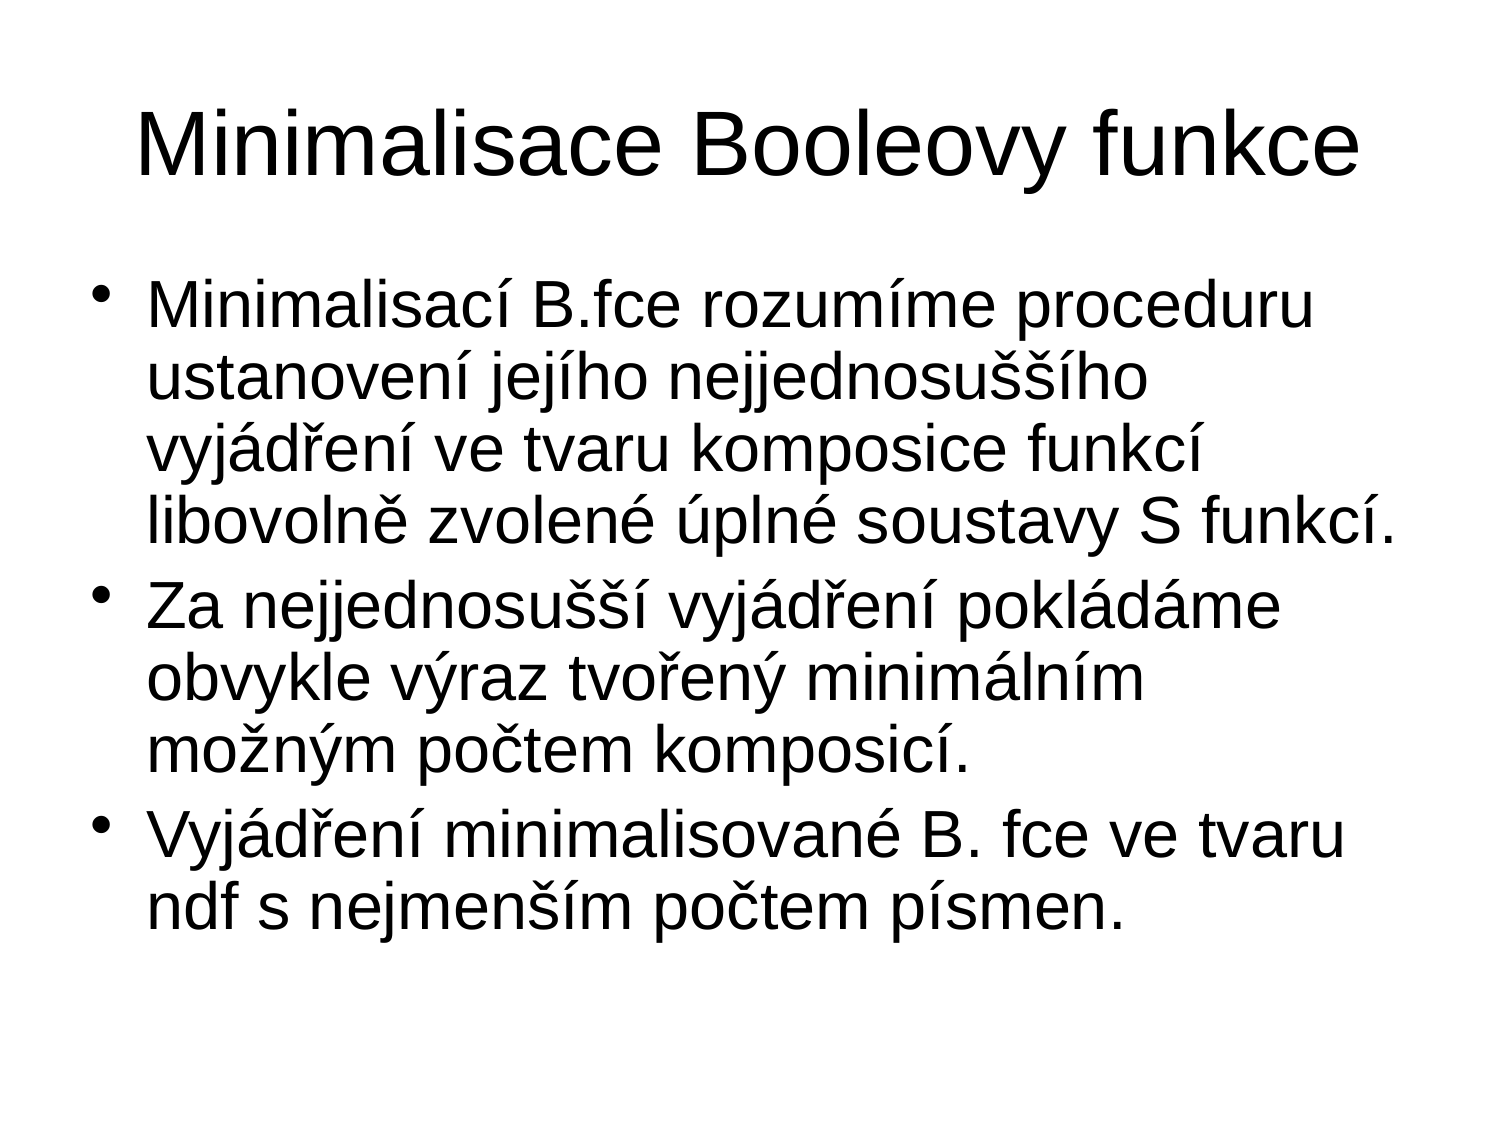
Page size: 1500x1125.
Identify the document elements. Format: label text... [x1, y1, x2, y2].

list Minimalisací B.fce rozumíme proceduru ustanovení jejího nejjednosuššího vyjádření ve tvaru komposice funkcí libovolně zvolené úplné soustavy S funkcí. Za nejjednosušší vyjádření pokládáme obvykle výraz tvořený minimálním možným počtem komposicí. Vyjádření minimalisované B. fce ve tvaru ndf s nejmenším počtem písmen. [75, 262, 1425, 1005]
title Minimalisace Booleovy funkce [75, 45, 1425, 233]
